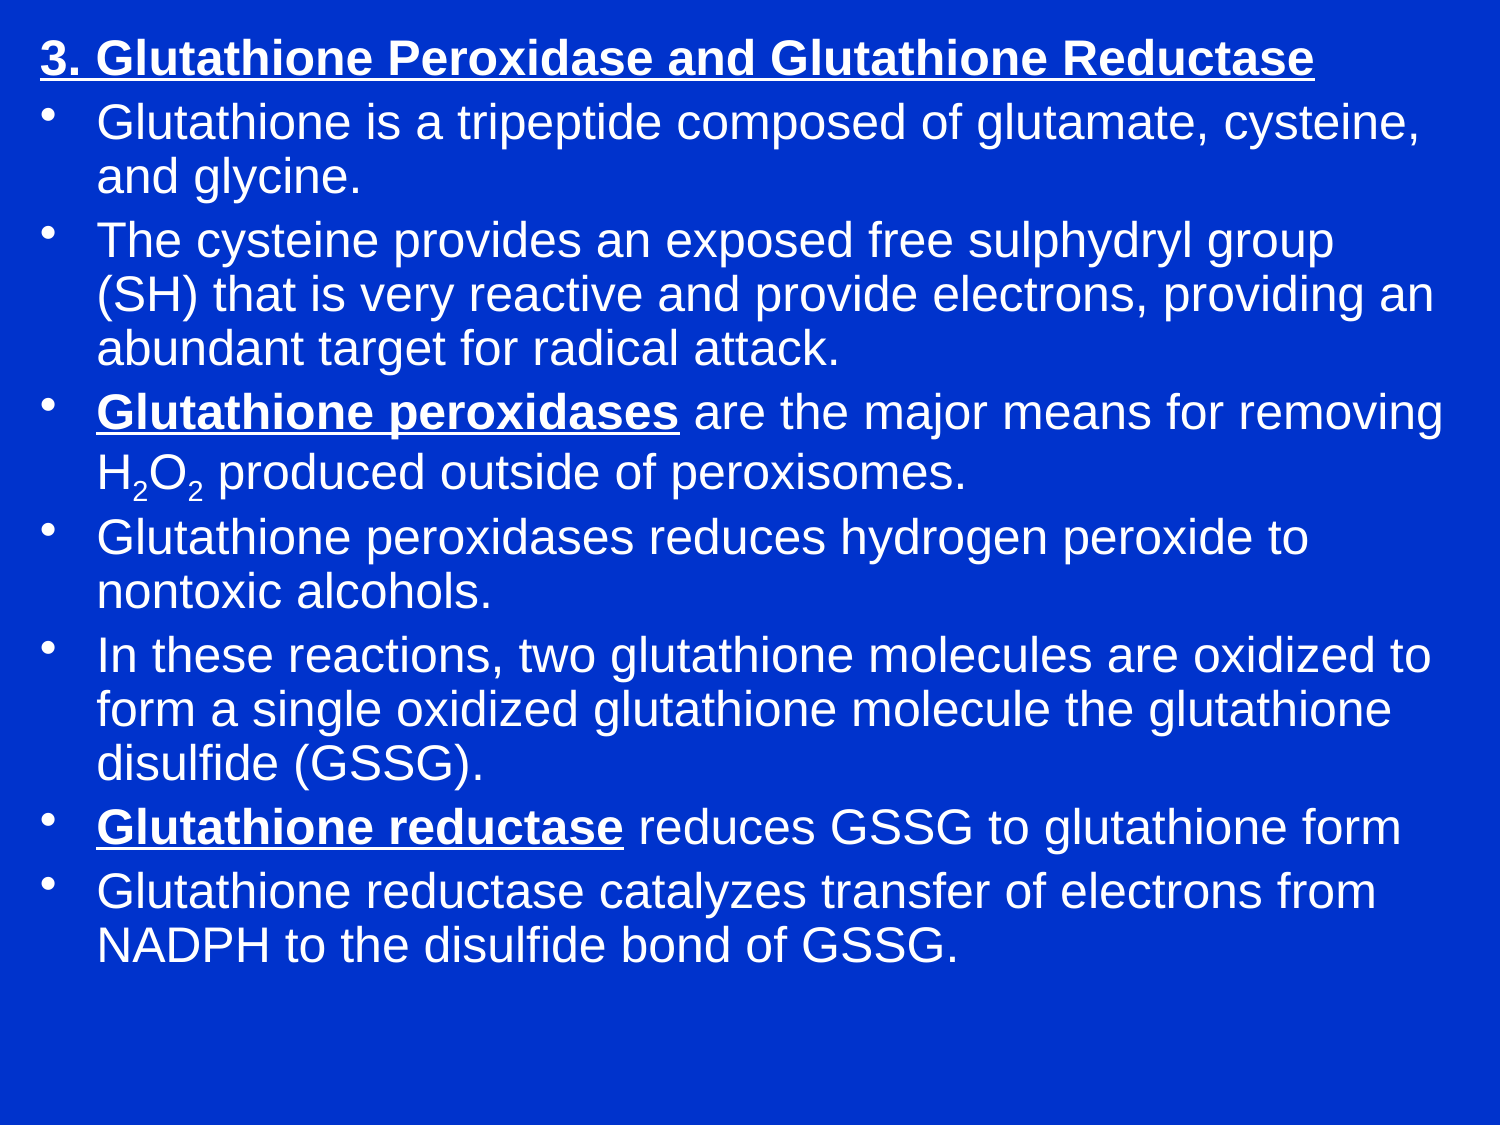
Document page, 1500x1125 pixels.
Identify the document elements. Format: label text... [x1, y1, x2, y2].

list 3. Glutathione Peroxidase and Glutathione Reductase Glutathione is a tripeptide composed of glutamate, cysteine, and glycine. The cysteine provides an exposed free sulphydryl group (SH) that is very reactive and provide electrons, providing an abundant target for radical attack. Glutathione peroxidases are the major means for removing H2O2 produced outside of peroxisomes. Glutathione peroxidases reduces hydrogen peroxide to nontoxic alcohols. In these reactions, two glutathione molecules are oxidized to form a single oxidized glutathione molecule the glutathione disulfide (GSSG). Glutathione reductase reduces GSSG to glutathione form Glutathione reductase catalyzes transfer of electrons from NADPH to the disulfide bond of GSSG. [24, 24, 1463, 1088]
